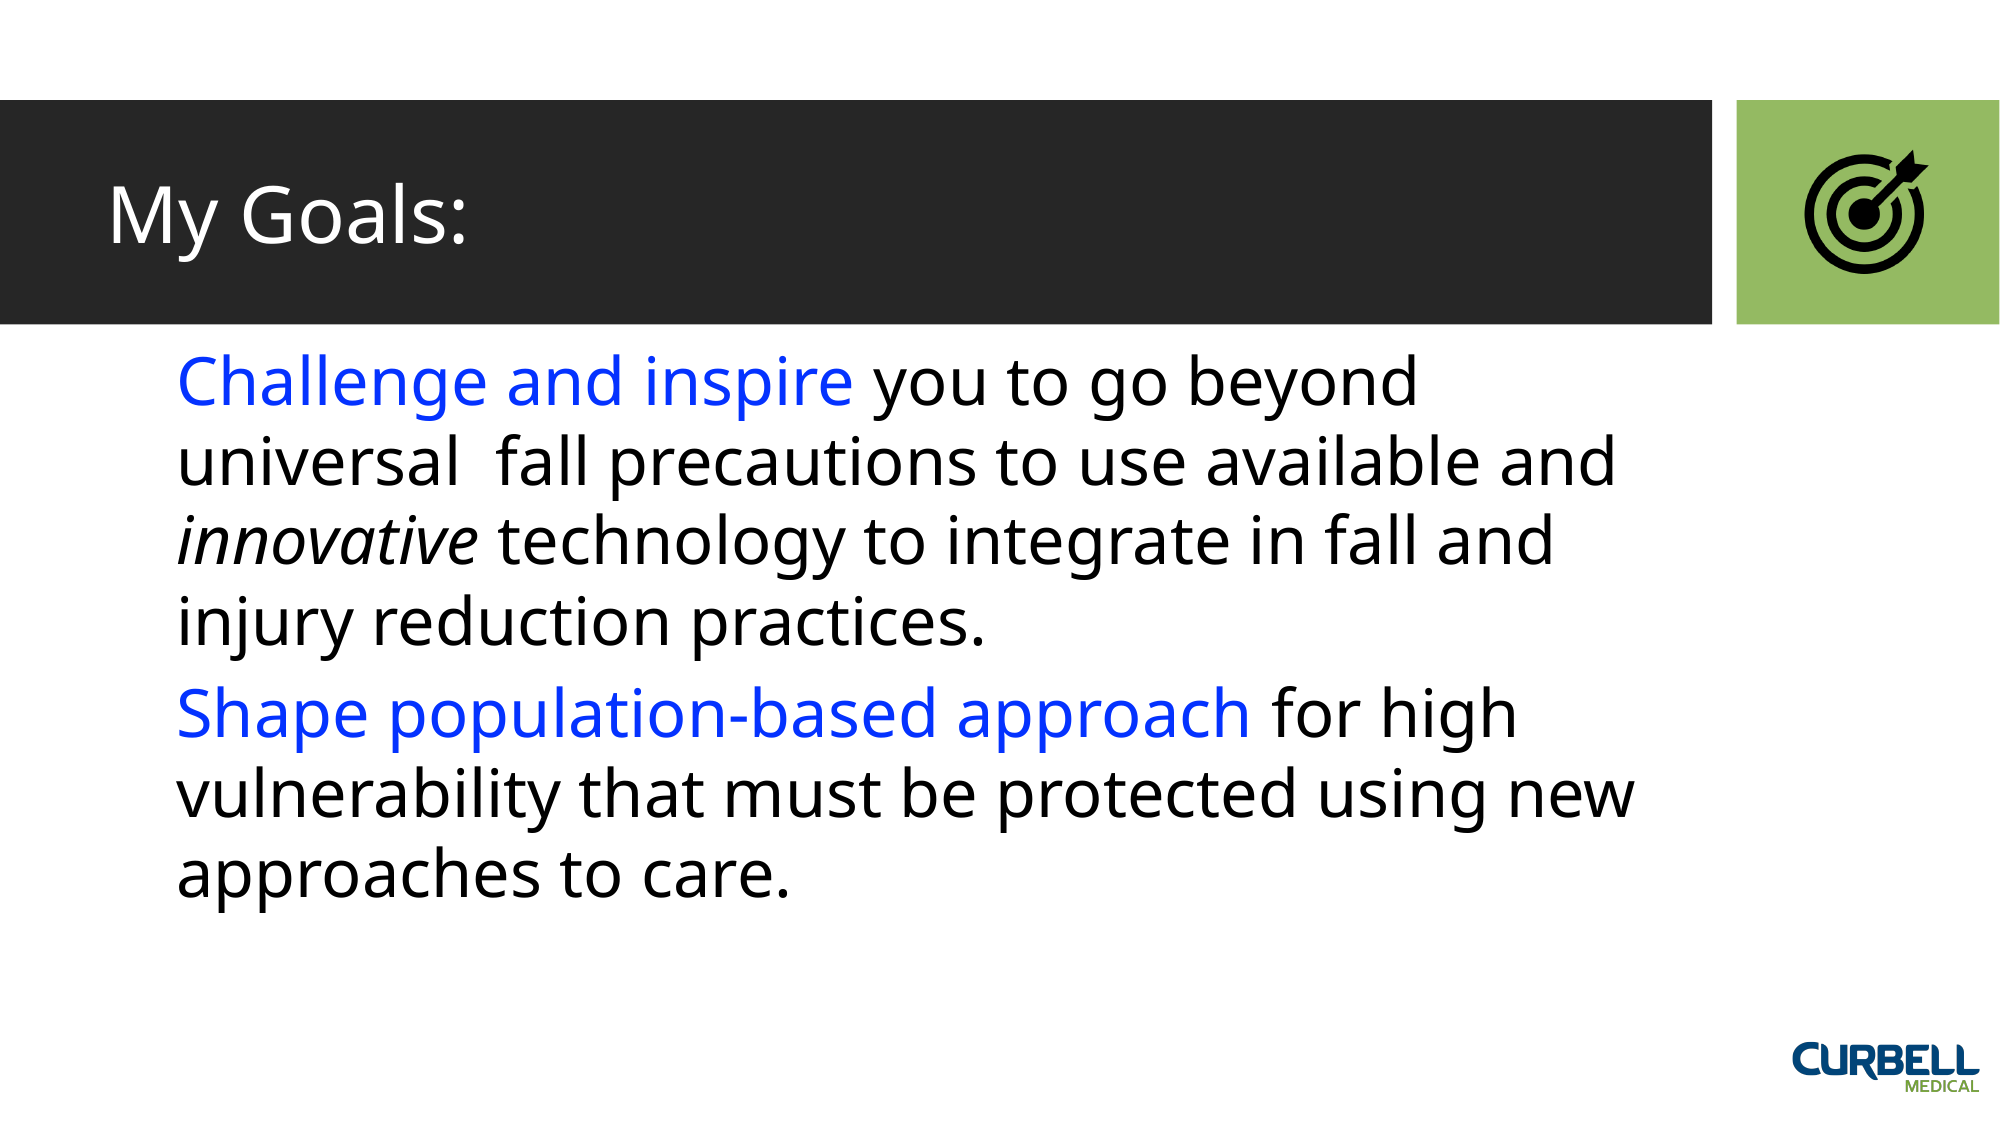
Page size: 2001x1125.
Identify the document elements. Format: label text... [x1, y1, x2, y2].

picture [1789, 1041, 1984, 1093]
list Challenge and inspire you to go beyond universal fall precautions to use available and innovative technology to integrate in fall and injury reduction practices. Shape population-based approach for high vulnerability that must be protected using new approaches to care. [161, 331, 1696, 1006]
title My Goals: [91, 105, 1639, 318]
picture [1790, 136, 1942, 288]
